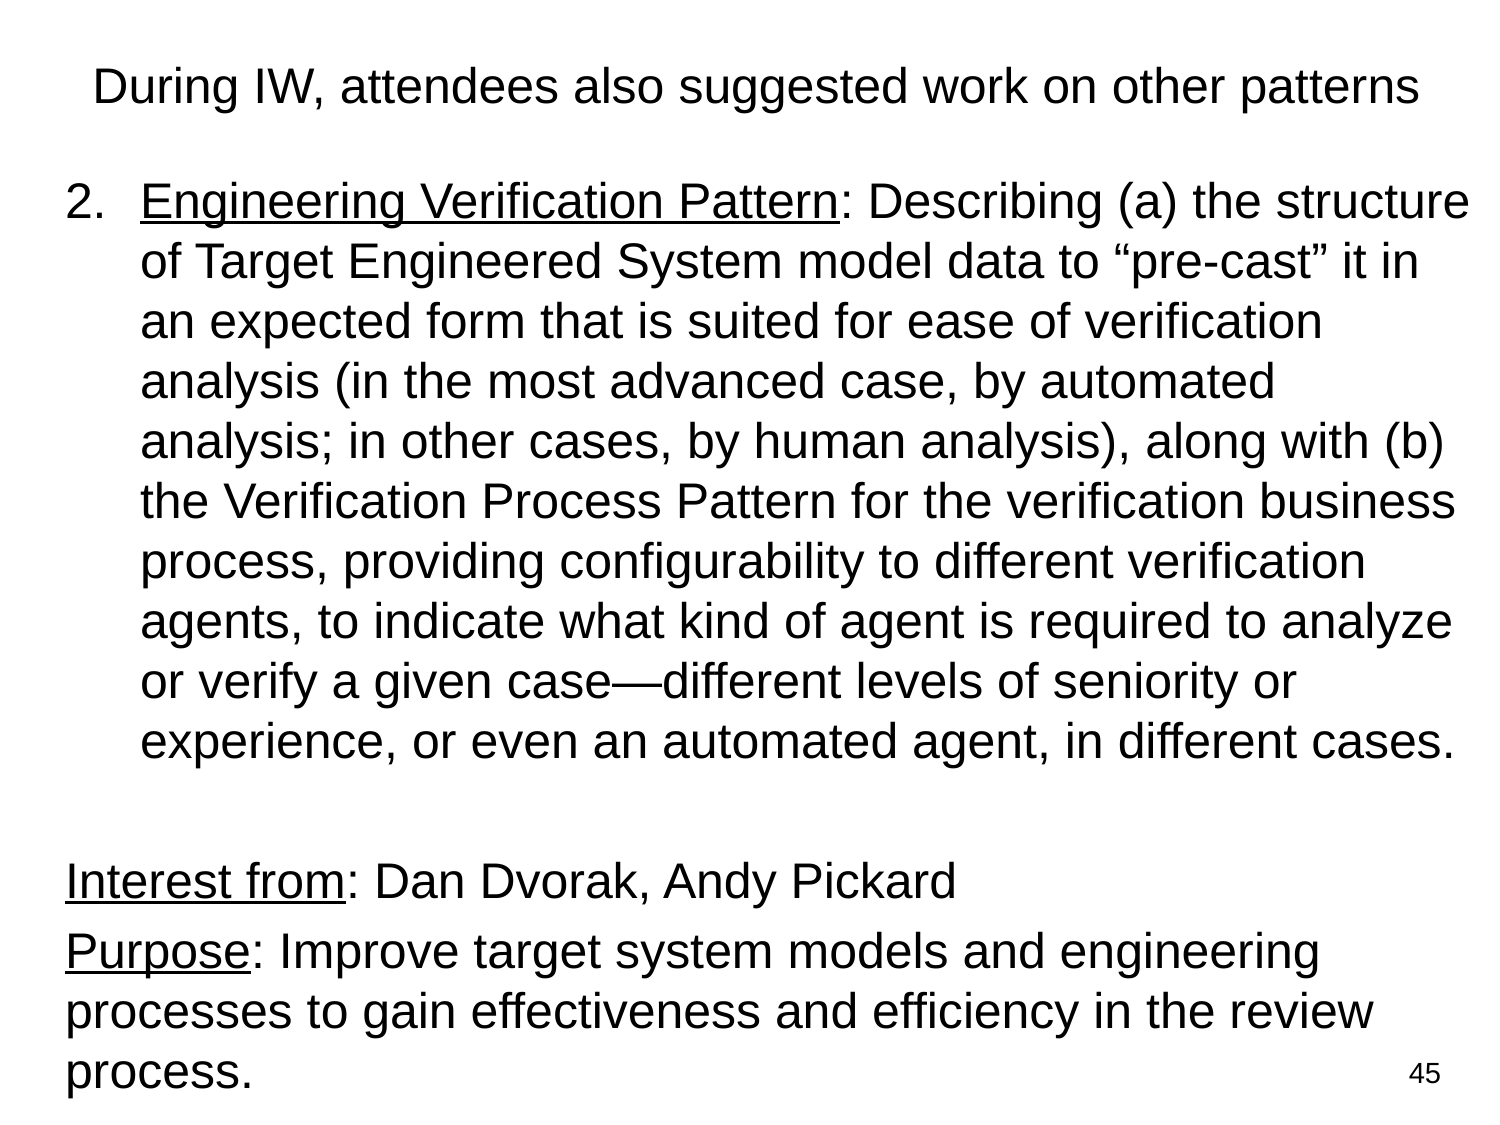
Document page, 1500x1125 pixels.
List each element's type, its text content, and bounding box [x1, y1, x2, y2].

text_box 45 [1374, 1046, 1476, 1107]
title During IW, attendees also suggested work on other patterns [77, 26, 1480, 142]
list Engineering Verification Pattern: Describing (a) the structure of Target Engineered System model data to “pre-cast” it in an expected form that is suited for ease of verification analysis (in the most advanced case, by automated analysis; in other cases, by human analysis), along with (b) the Verification Process Pattern for the verification business process, providing configurability to different verification agents, to indicate what kind of agent is required to analyze or verify a given case—different levels of seniority or experience, or even an automated agent, in different cases. Interest from: Dan Dvorak, Andy Pickard Purpose: Improve target system models and engineering processes to gain effectiveness and efficiency in the review process. [50, 160, 1500, 1005]
